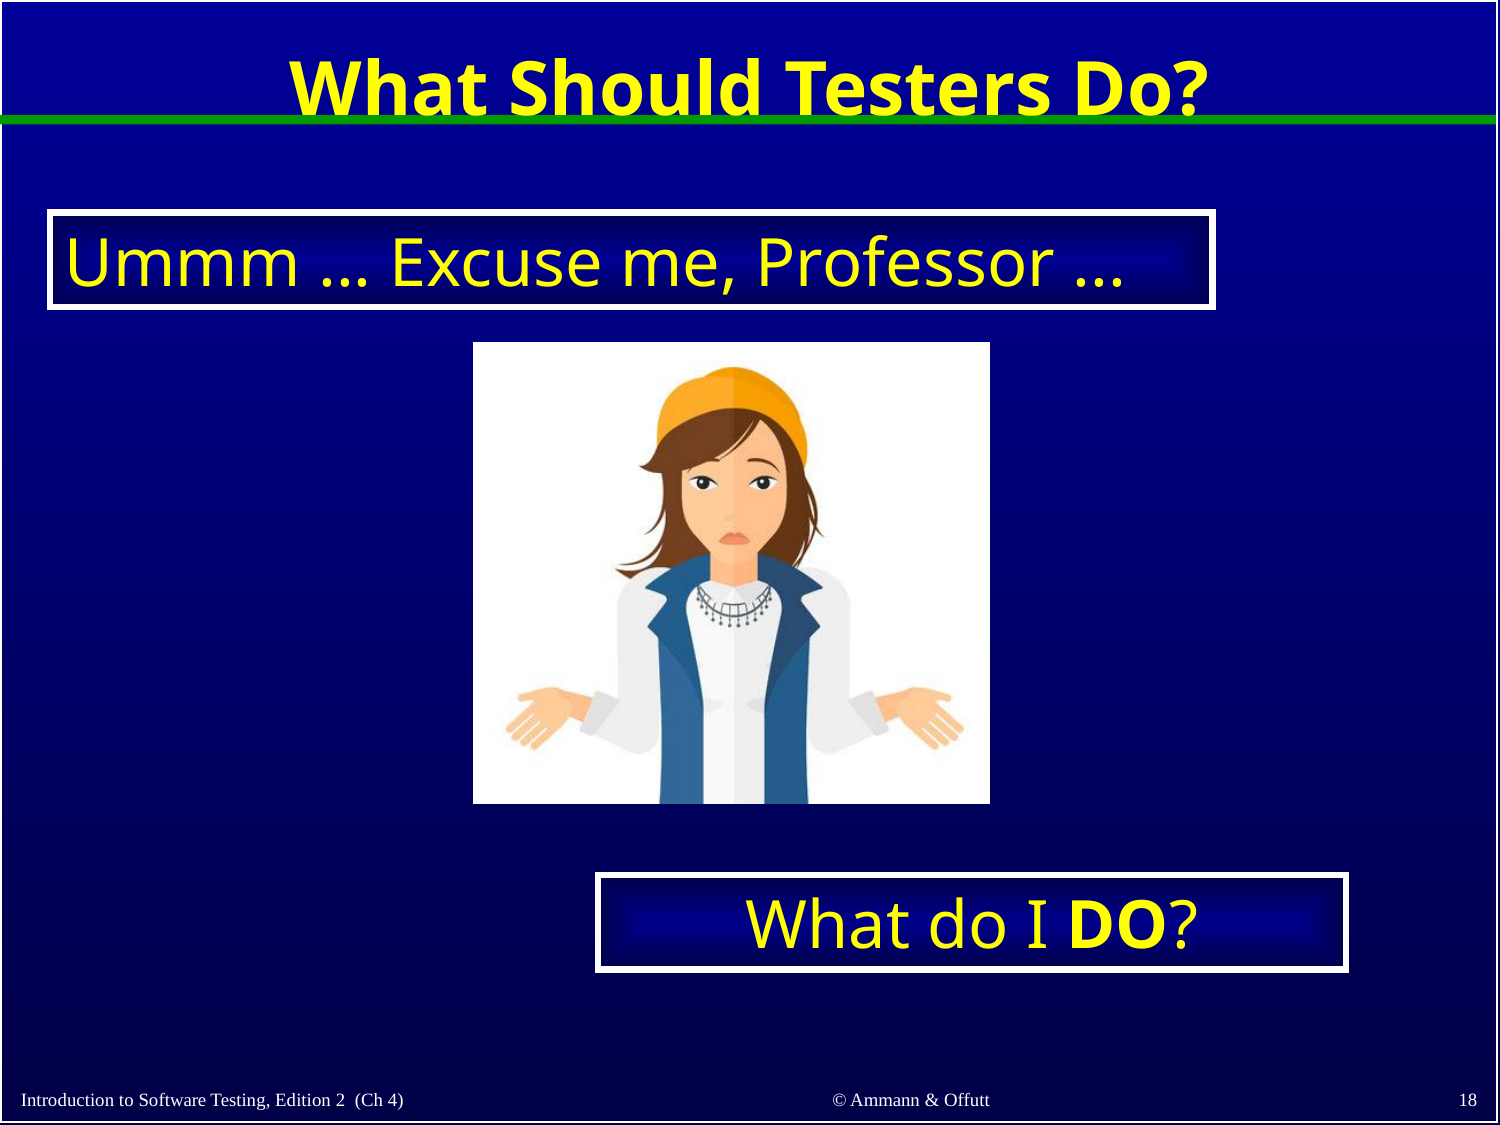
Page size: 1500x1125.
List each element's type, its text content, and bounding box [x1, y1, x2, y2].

picture [473, 342, 990, 804]
slide_number Introduction to Software Testing, Edition 2 (Ch 4) [5, 1077, 637, 1119]
footer © Ammann & Offutt [673, 1075, 1149, 1119]
text_box What do I DO? [598, 874, 1347, 970]
text_box Ummm ... Excuse me, Professor ... [50, 212, 1213, 308]
title What Should Testers Do? [7, 15, 1493, 167]
slide_number 18 [1179, 1074, 1493, 1119]
